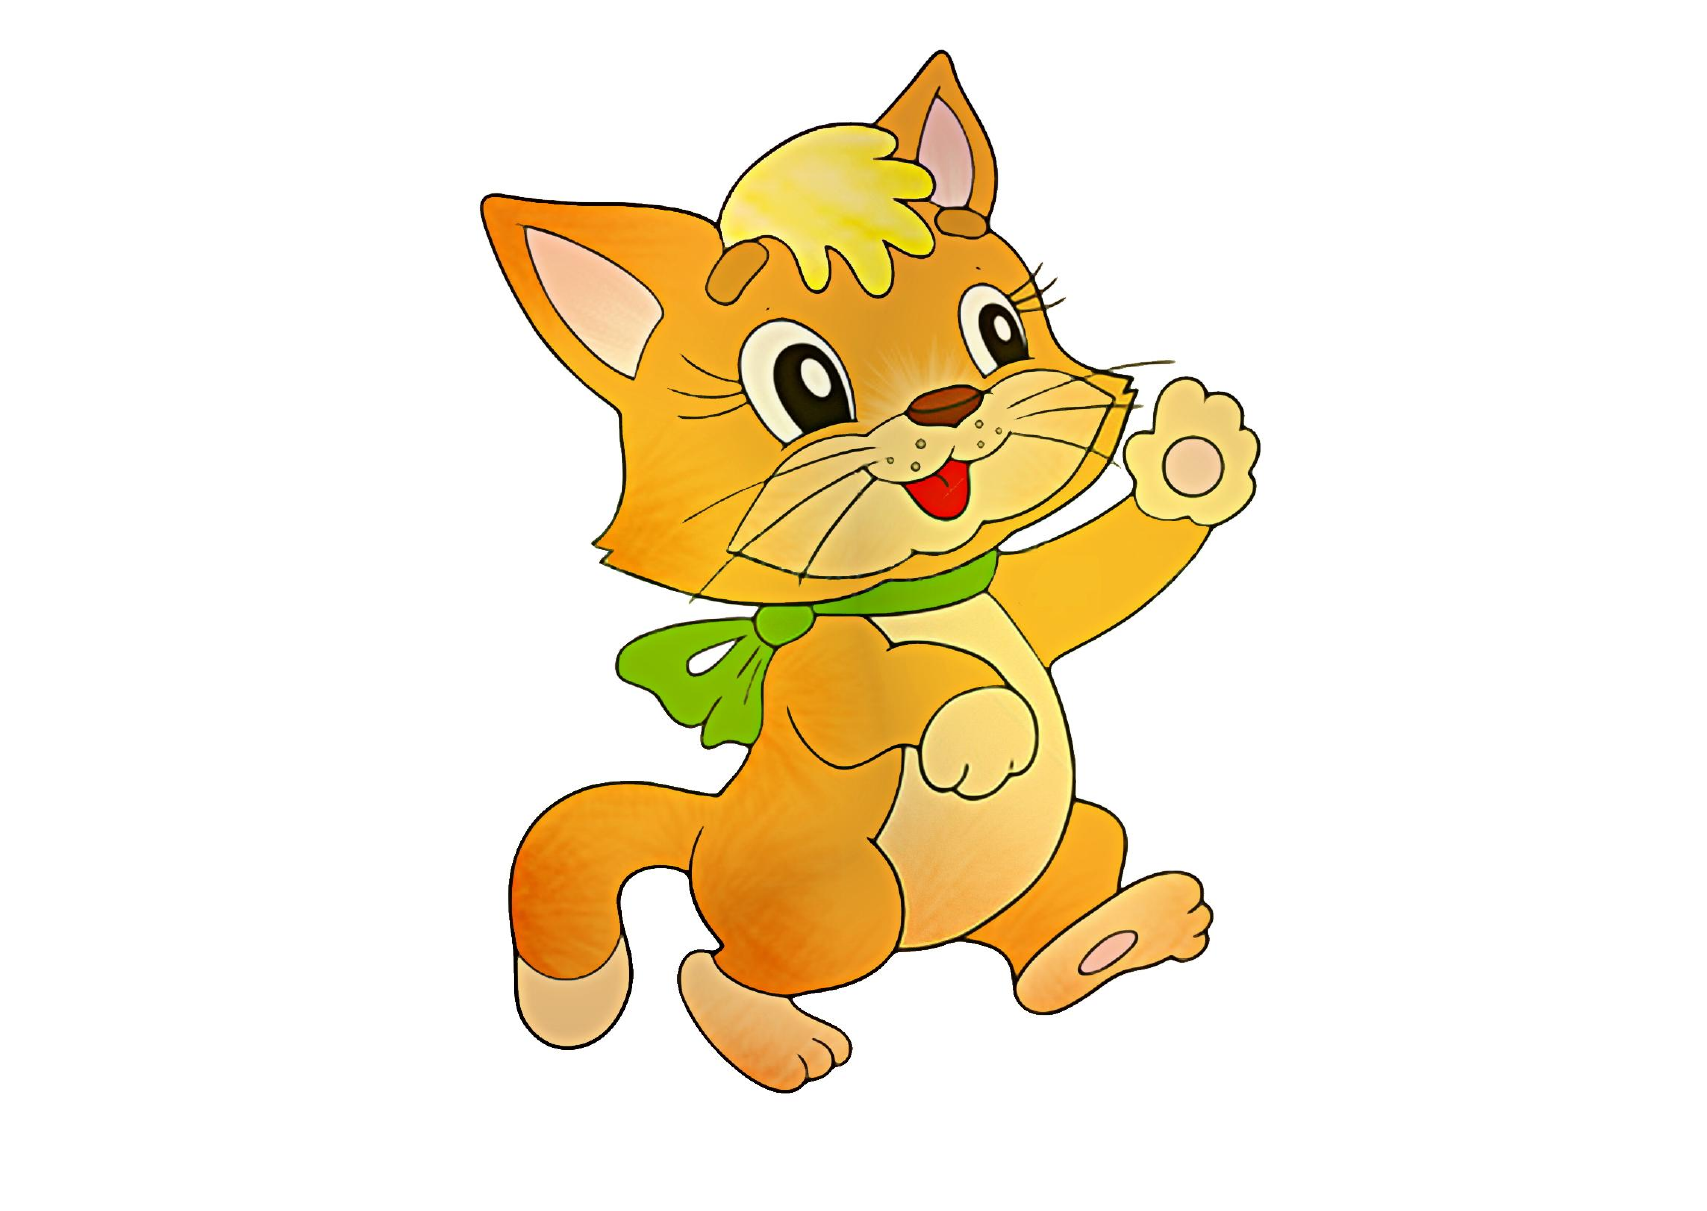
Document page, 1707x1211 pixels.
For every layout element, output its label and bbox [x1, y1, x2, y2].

picture [427, 0, 1308, 1211]
